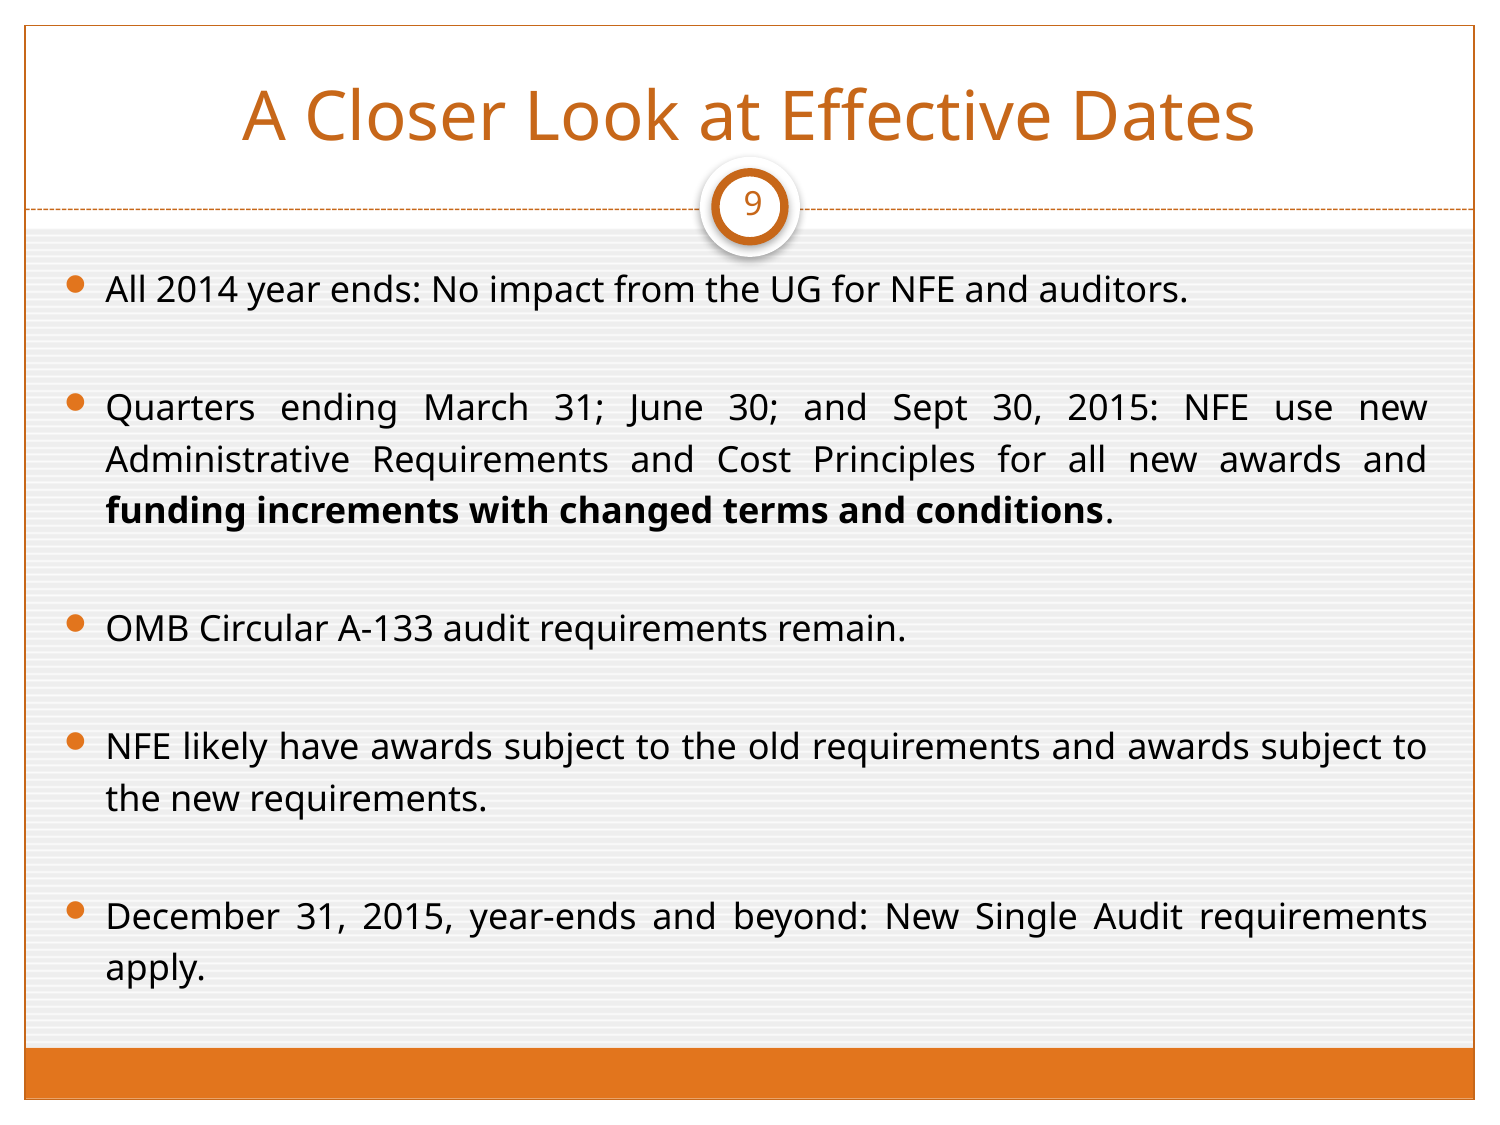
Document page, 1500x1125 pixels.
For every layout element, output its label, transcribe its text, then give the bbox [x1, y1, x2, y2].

slide_number 9 [715, 168, 791, 241]
list All 2014 year ends: No impact from the UG for NFE and auditors. Quarters ending March 31; June 30; and Sept 30, 2015: NFE use new Administrative Requirements and Cost Principles for all new awards and funding increments with changed terms and conditions. OMB Circular A-133 audit requirements remain. NFE likely have awards subject to the old requirements and awards subject to the new requirements. December 31, 2015, year-ends and beyond: New Single Audit requirements apply. [49, 250, 1445, 1001]
title A Closer Look at Effective Dates [49, 37, 1450, 162]
